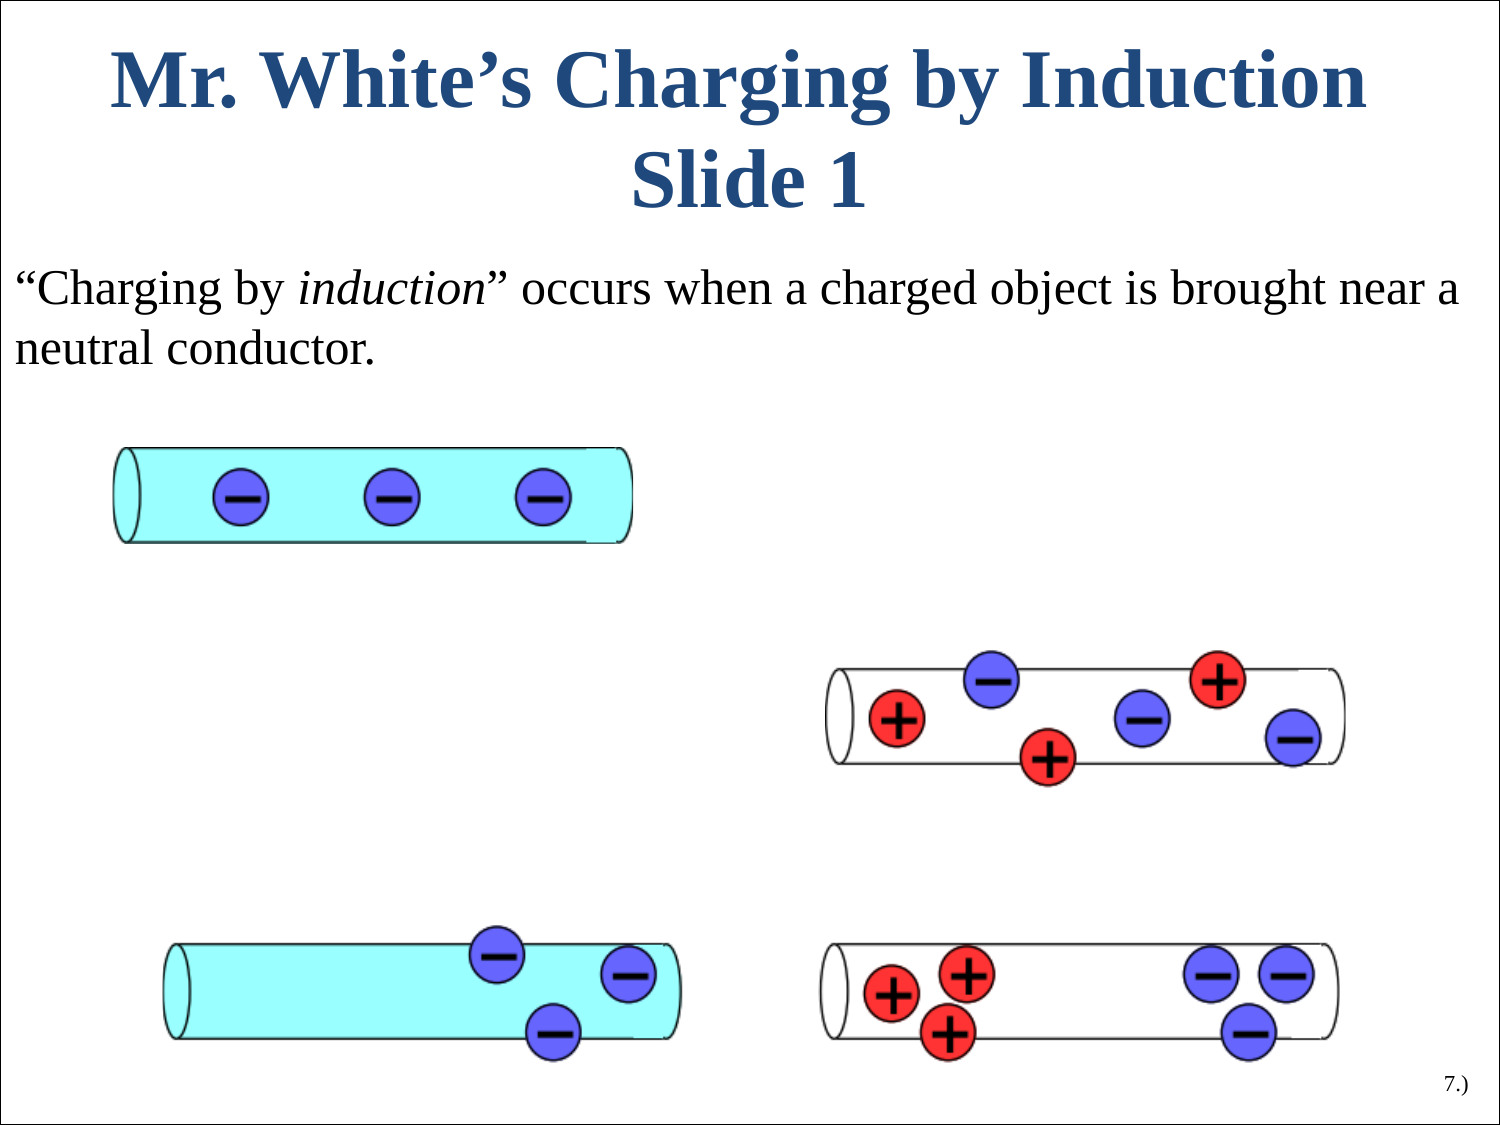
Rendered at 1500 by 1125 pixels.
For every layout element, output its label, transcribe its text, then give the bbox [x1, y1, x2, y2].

picture [824, 649, 1347, 788]
text_box 7.) [1430, 1061, 1483, 1103]
picture [162, 924, 1340, 1063]
picture [112, 447, 634, 544]
text_box [0, 0, 1500, 1125]
